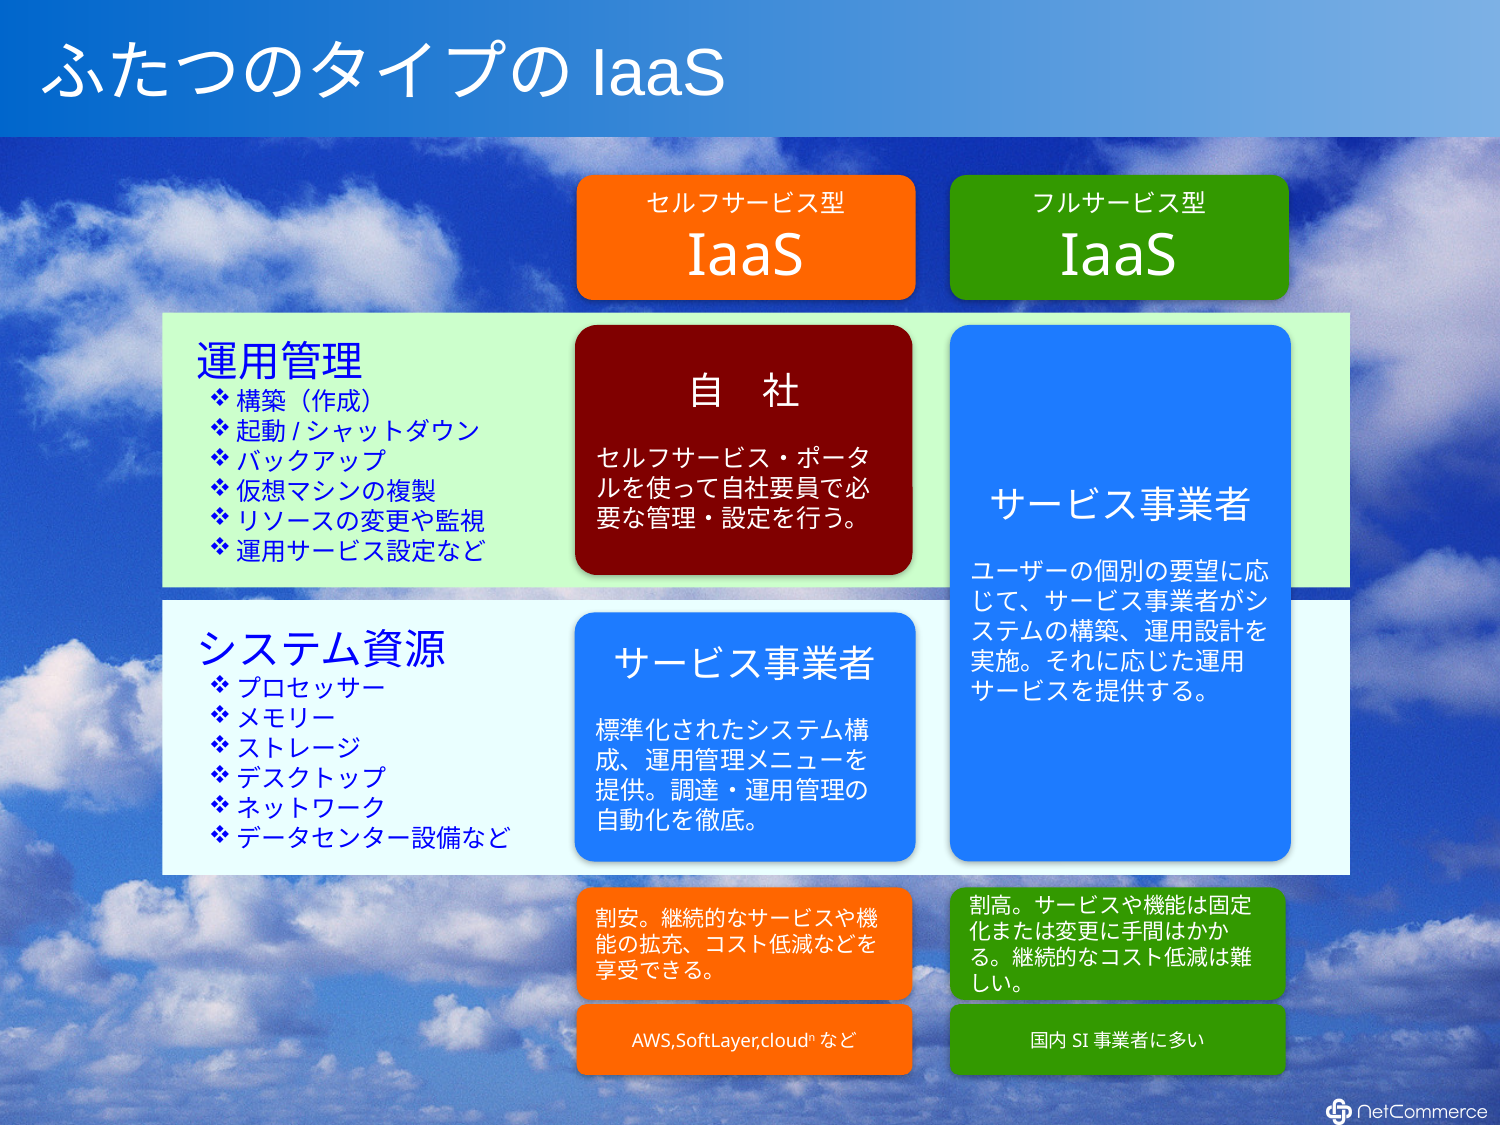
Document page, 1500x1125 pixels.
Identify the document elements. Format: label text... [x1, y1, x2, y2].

text_box システム資源 プロセッサー メモリー ストレージ デスクトップ ネットワーク データセンター設備など [162, 600, 1350, 875]
text_box 自 社 セルフサービス・ポータルを使って自社要員で必要な管理・設定を行う。 [575, 324, 913, 575]
text_box 国内SI事業者に多い [950, 1004, 1286, 1075]
text_box サービス事業者 ユーザーの個別の要望に応じて、サービス事業者がシステムの構築、運用設計を実施。それに応じた運用サービスを提供する。 [949, 324, 1291, 862]
text_box 運用管理 構築（作成） 起動/シャットダウン バックアップ 仮想マシンの複製 リソースの変更や監視 運用サービス設定など [162, 312, 1350, 588]
title ふたつのタイプのIaaS [24, 24, 1376, 113]
picture [0, 137, 1500, 1125]
text_box セルフサービス型 IaaS [576, 174, 916, 300]
text_box AWS,SoftLayer,cloudnなど [576, 1004, 913, 1075]
text_box サービス事業者 標準化されたシステム構成、運用管理メニューを提供。調達・運用管理の自動化を徹底。 [574, 612, 916, 862]
text_box フルサービス型 IaaS [949, 174, 1289, 300]
text_box 割高。サービスや機能は固定化または変更に手間はかかる。継続的なコスト低減は難しい。 [950, 887, 1286, 1000]
text_box 割安。継続的なサービスや機能の拡充、コスト低減などを享受できる。 [576, 887, 913, 1000]
